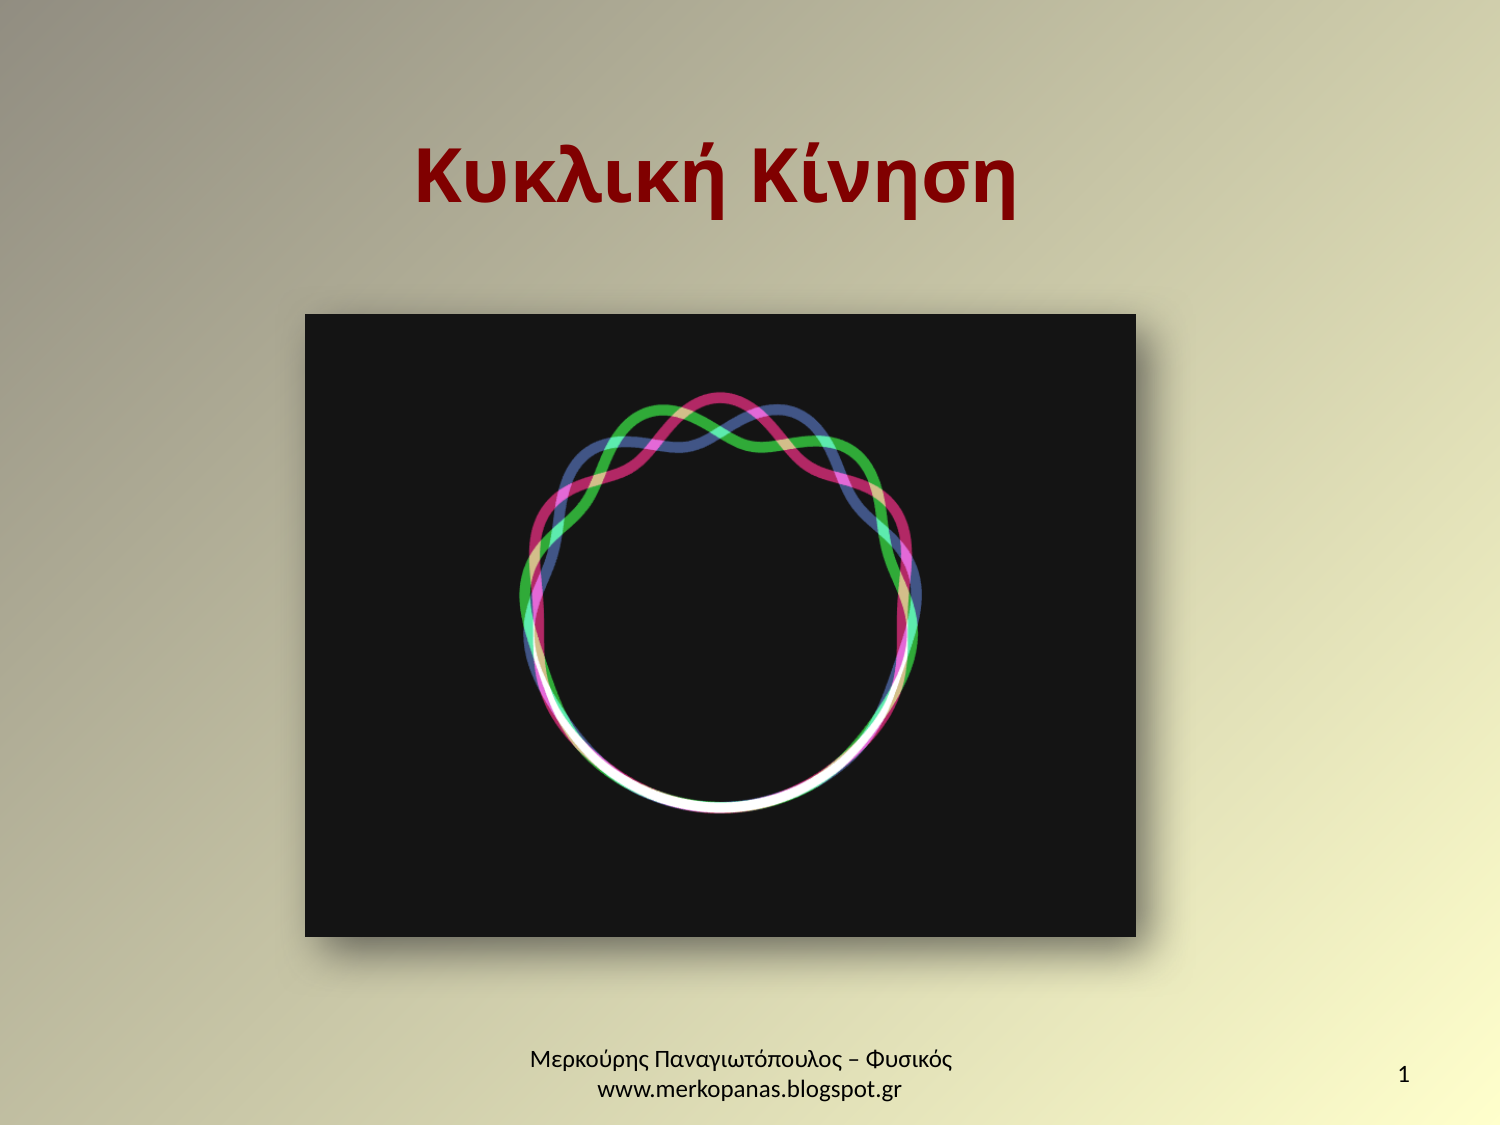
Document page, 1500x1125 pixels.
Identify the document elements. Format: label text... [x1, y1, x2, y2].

text_box Κυκλική Κίνηση [249, 119, 1183, 225]
picture [305, 313, 1136, 937]
slide_number 1 [1074, 1042, 1425, 1103]
footer Μερκούρης Παναγιωτόπουλος – Φυσικός www.merkopanas.blogspot.gr [512, 1042, 988, 1103]
